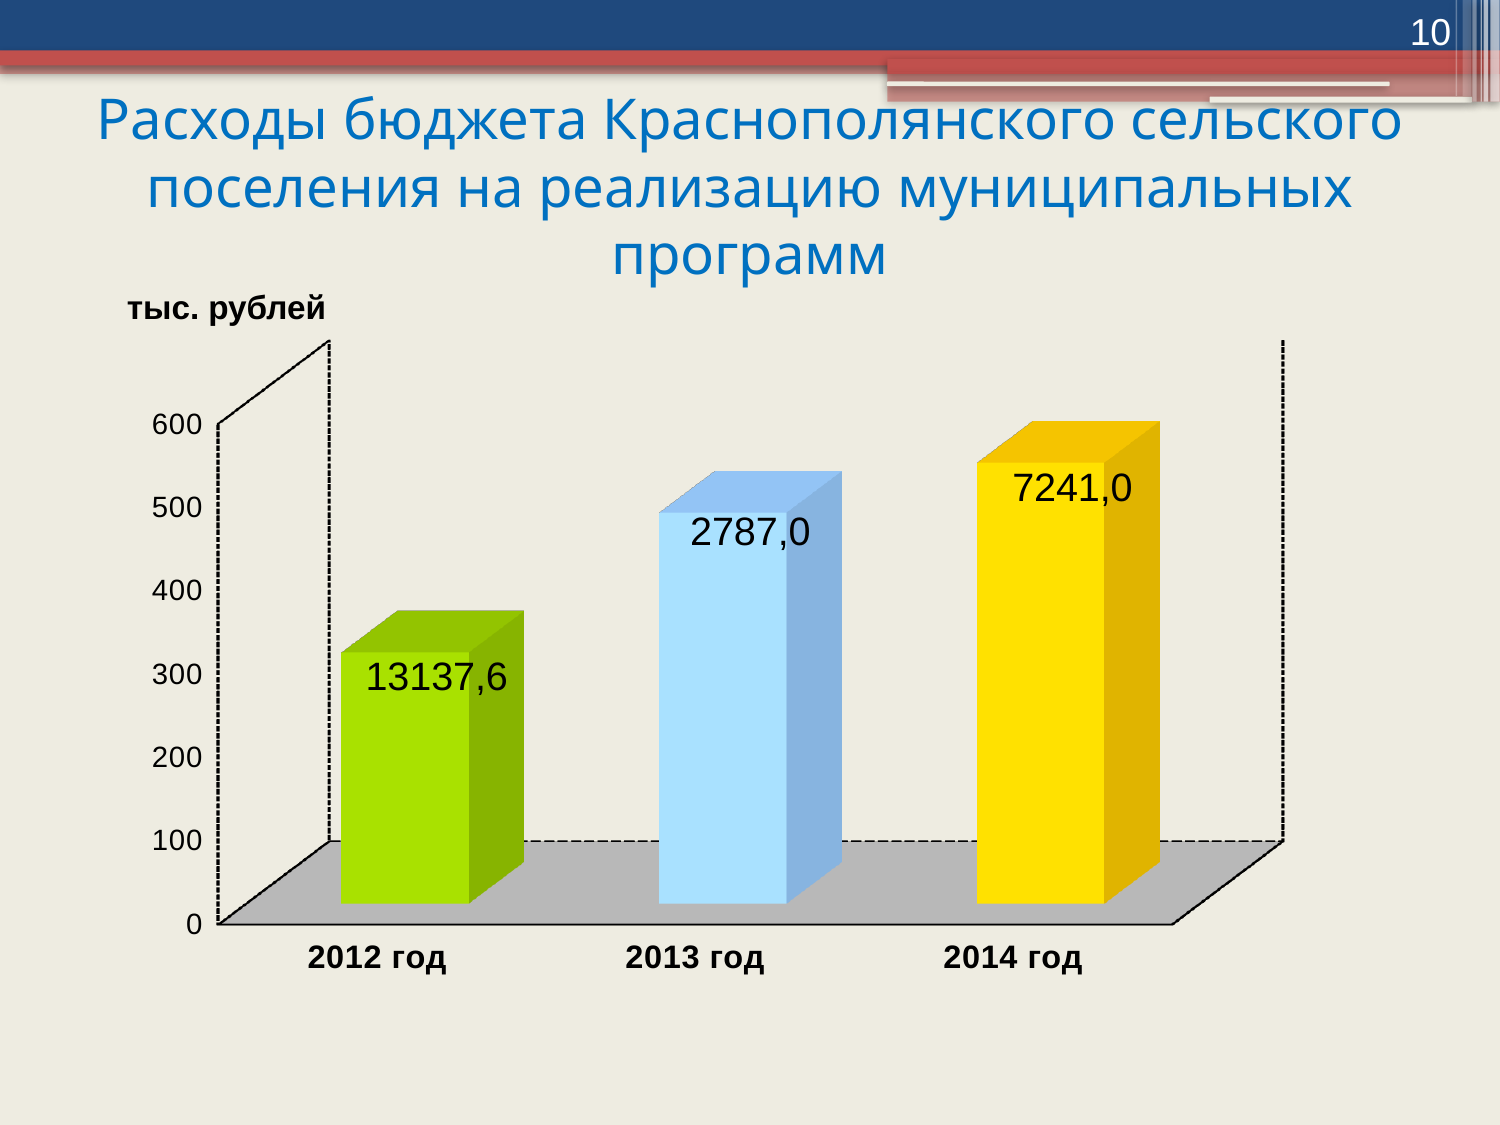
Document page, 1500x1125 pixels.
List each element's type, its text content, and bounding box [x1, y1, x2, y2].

slide_number 10 [1341, 0, 1466, 61]
title Расходы бюджета Краснополянского сельского поселения на реализацию муниципальных программ [0, 125, 1500, 244]
chart [72, 251, 1402, 1051]
